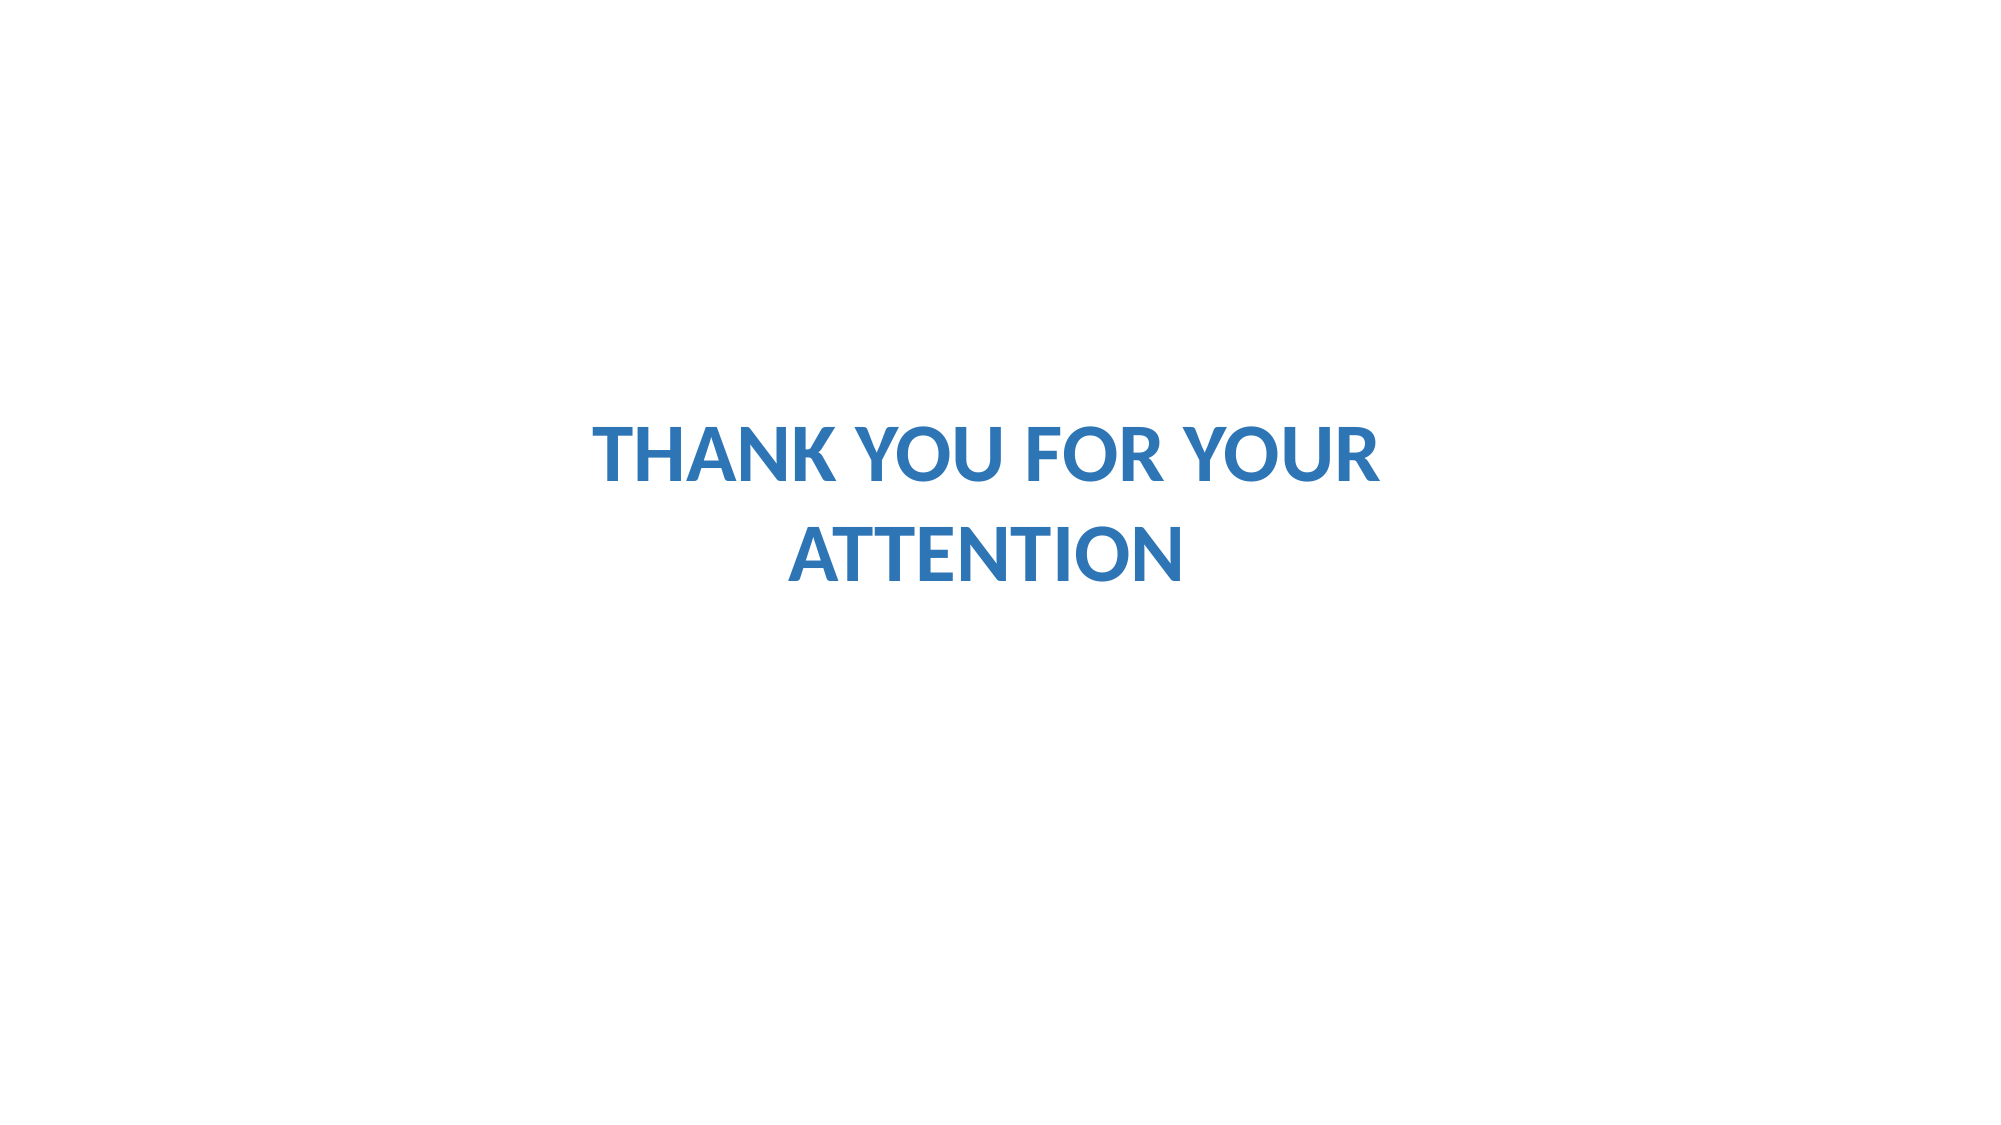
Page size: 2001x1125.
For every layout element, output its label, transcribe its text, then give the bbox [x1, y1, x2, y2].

text_box THANK YOU FOR YOUR ATTENTION [487, 391, 1487, 706]
